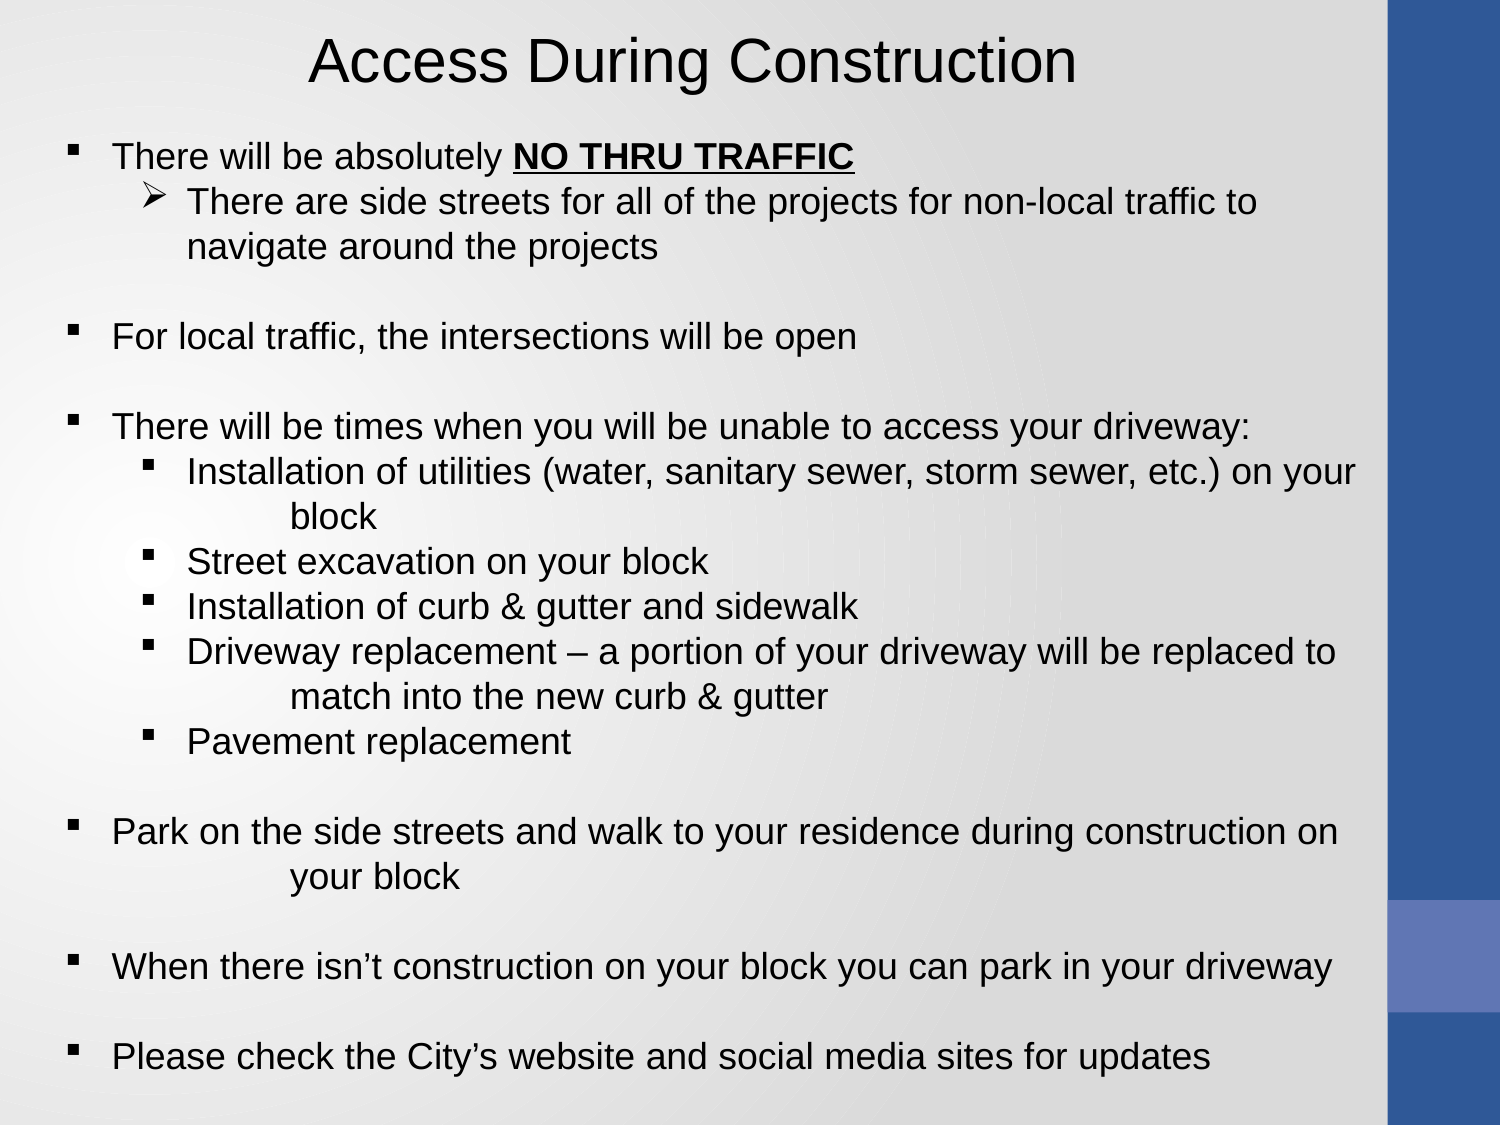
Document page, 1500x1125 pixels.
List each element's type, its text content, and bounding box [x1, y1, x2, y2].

text_box Access During Construction [0, 12, 1388, 103]
text_box There will be absolutely NO THRU TRAFFIC There are side streets for all of the projects for non-local traffic to navigate around the projects For local traffic, the intersections will be open There will be times when you will be unable to access your driveway: Installation of utilities (water, sanitary sewer, storm sewer, etc.) on your block Street excavation on your block Installation of curb & gutter and sidewalk Driveway replacement – a portion of your driveway will be replaced to match into the new curb & gutter Pavement replacement Park on the side streets and walk to your residence during construction on your block When there isn’t construction on your block you can park in your driveway Please check the City’s website and social media sites for updates [49, 124, 1388, 1085]
